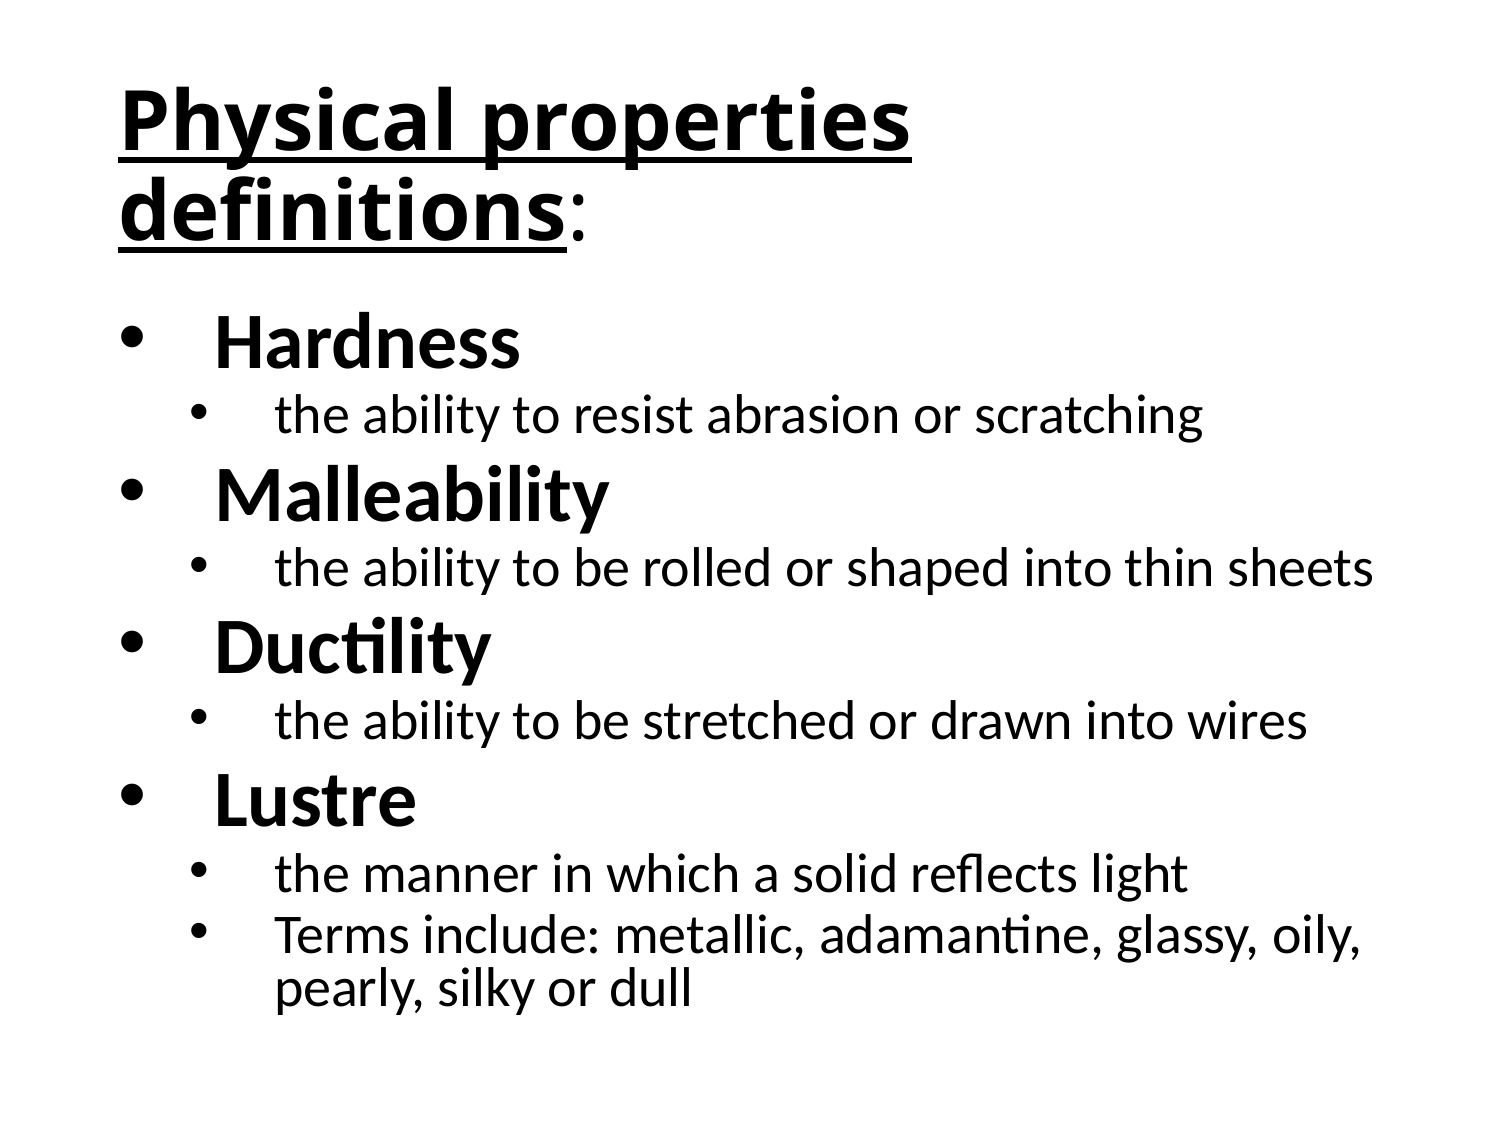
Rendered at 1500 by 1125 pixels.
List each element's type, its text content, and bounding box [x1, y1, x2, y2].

title Physical properties definitions: [103, 59, 1397, 278]
list Hardness the ability to resist abrasion or scratching Malleability the ability to be rolled or shaped into thin sheets Ductility the ability to be stretched or drawn into wires Lustre the manner in which a solid reflects light Terms include: metallic, adamantine, glassy, oily, pearly, silky or dull [103, 299, 1397, 1066]
